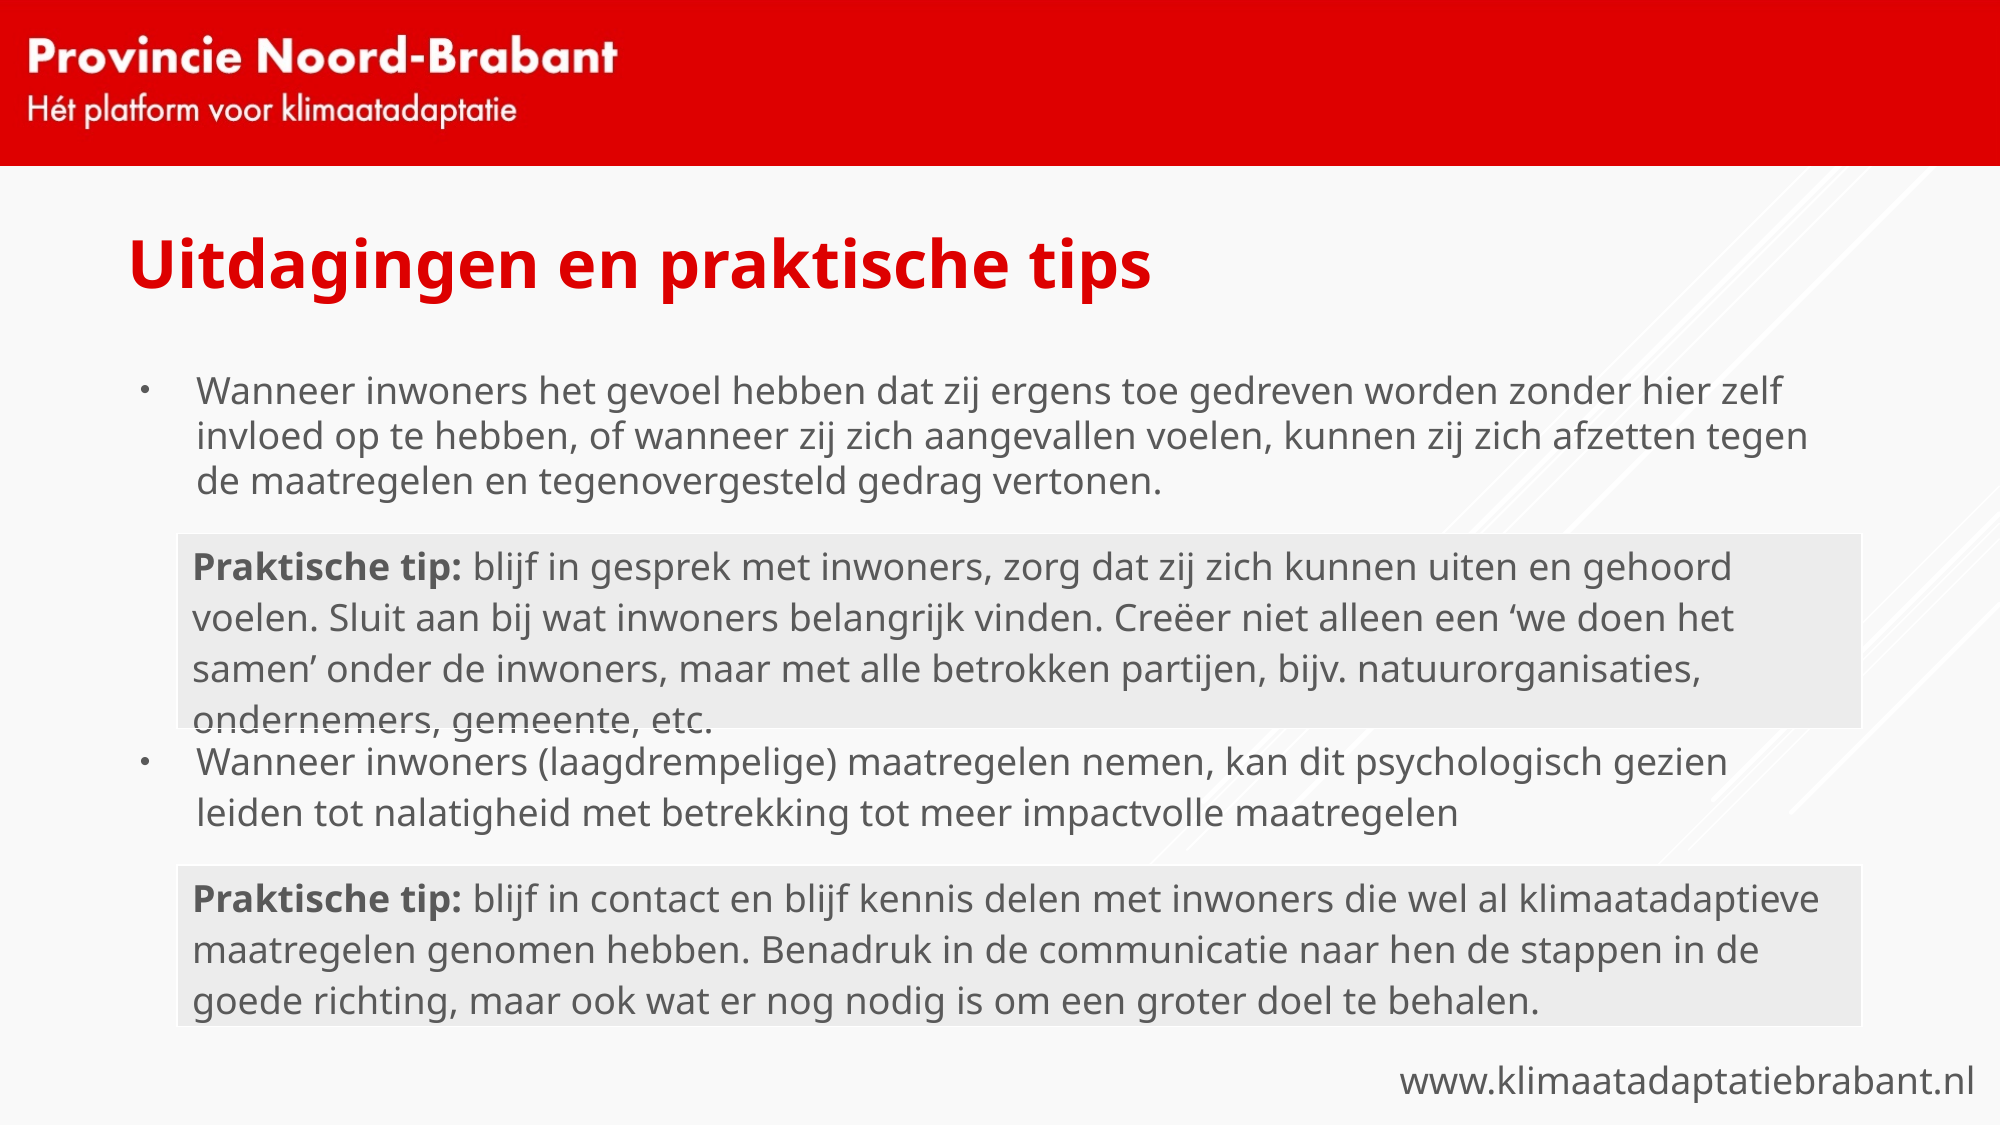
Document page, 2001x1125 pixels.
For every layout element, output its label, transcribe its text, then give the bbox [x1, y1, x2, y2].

table_header Praktische tip: blijf in gesprek met inwoners, zorg dat zij zich kunnen uiten en gehoord voelen. Sluit aan bij wat inwoners belangrijk vinden. Creëer niet alleen een ‘we doen het samen’ onder de inwoners, maar met alle betrokken partijen, bijv. natuurorganisaties, ondernemers, gemeente, etc. [178, 534, 1861, 728]
subtitle Wanneer inwoners het gevoel hebben dat zij ergens toe gedreven worden zonder hier zelf invloed op te hebben, of wanneer zij zich aangevallen voelen, kunnen zij zich afzetten tegen de maatregelen en tegenovergesteld gedrag vertonen. [124, 359, 1862, 582]
text_box www.klimaatadaptatiebrabant.nl [1384, 1049, 1991, 1110]
picture [0, 0, 2000, 166]
text_box Uitdagingen en praktische tips [112, 214, 1783, 309]
table_header Praktische tip: blijf in contact en blijf kennis delen met inwoners die wel al klimaatadaptieve maatregelen genomen hebben. Benadruk in de communicatie naar hen de stappen in de goede richting, maar ook wat er nog nodig is om een groter doel te behalen. [178, 866, 1861, 1026]
text_box Wanneer inwoners (laagdrempelige) maatregelen nemen, kan dit psychologisch gezien leiden tot nalatigheid met betrekking tot meer impactvolle maatregelen [124, 728, 1862, 861]
